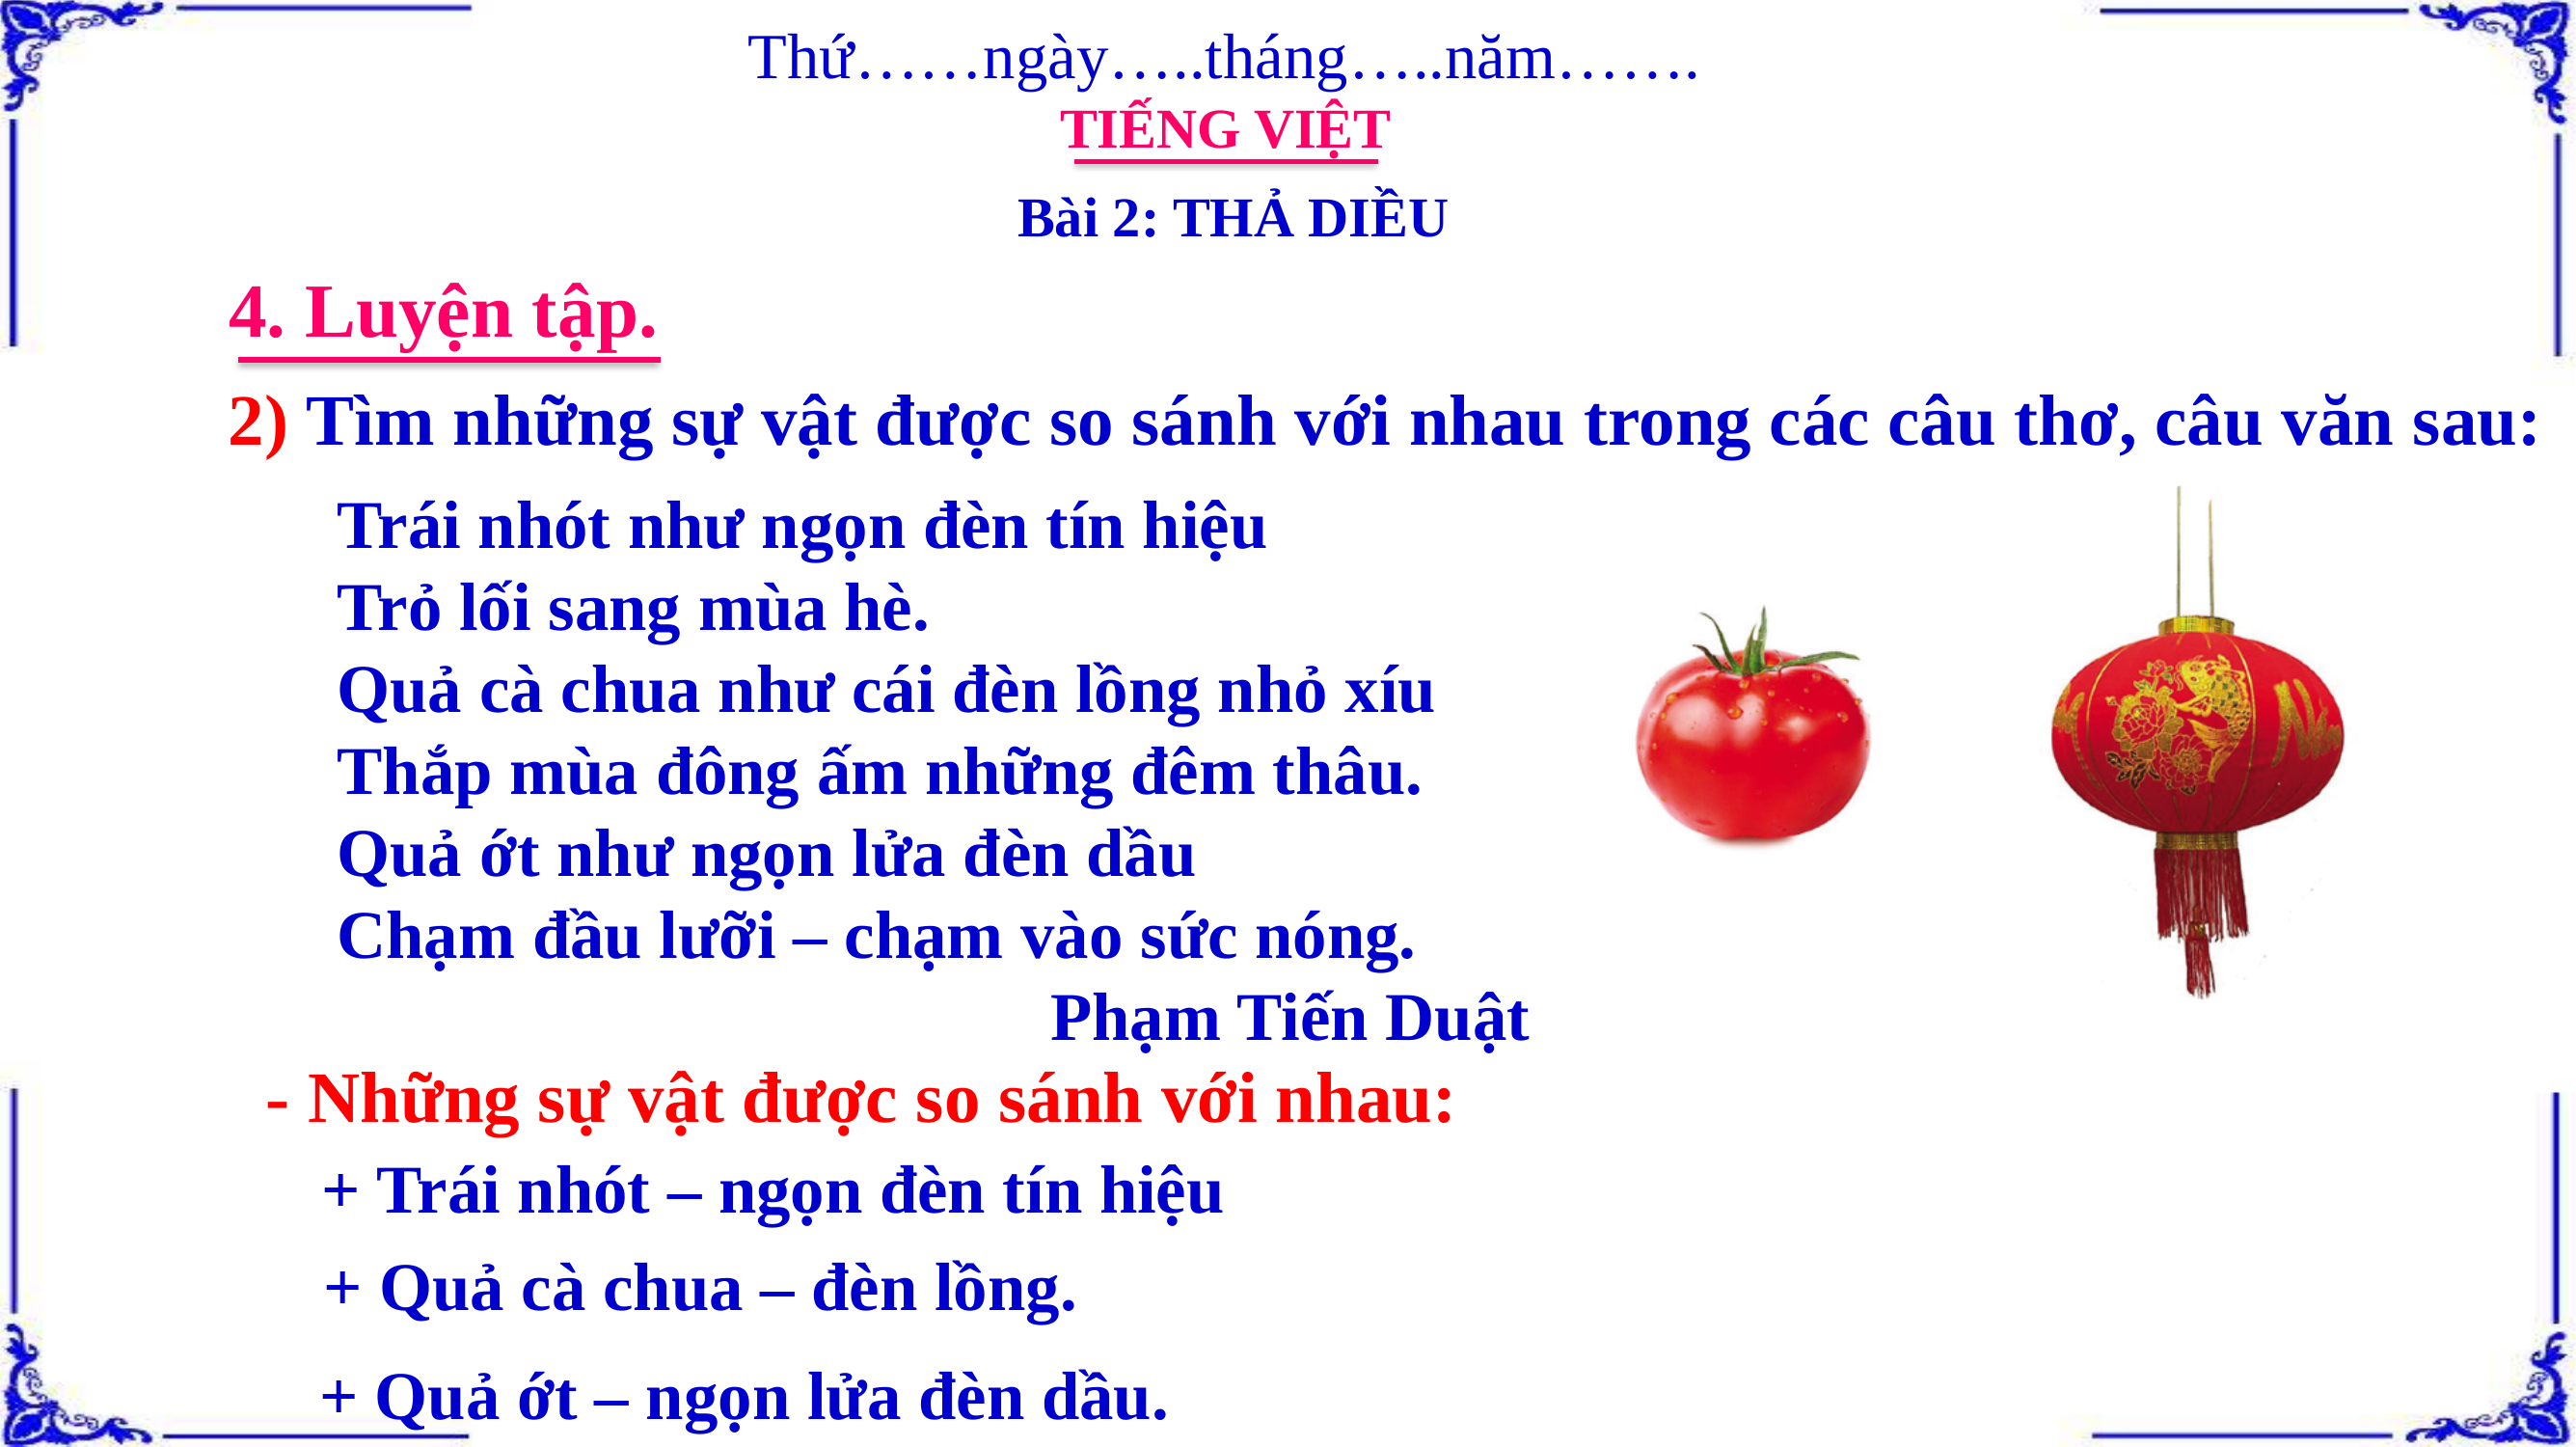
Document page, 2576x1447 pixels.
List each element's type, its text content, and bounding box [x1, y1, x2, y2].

text_box + Trái nhót – ngọn đèn tín hiệu [308, 1136, 1511, 1234]
text_box - Những sự vật được so sánh với nhau: [251, 1042, 1544, 1144]
picture [0, 0, 2576, 1447]
text_box + Quả cà chua – đèn lồng. [309, 1234, 1261, 1331]
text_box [214, 253, 758, 361]
text_box 2) Tìm những sự vật được so sánh với nhau trong các câu thơ, câu văn sau: [213, 366, 2575, 467]
text_box Trái nhót như ngọn đèn tín hiệu Trỏ lối sang mùa hè. Quả cà chua như cái đèn lồng nhỏ xíu Thắp mùa đông ấm những đêm thâu. Quả ớt như ngọn lửa đèn dầu Chạm đầu lưỡi – chạm vào sức nóng. Phạm Tiến Duật [323, 473, 1545, 1062]
text_box + Quả ớt – ngọn lửa đèn dầu. [305, 1344, 1236, 1441]
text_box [730, 6, 1721, 260]
